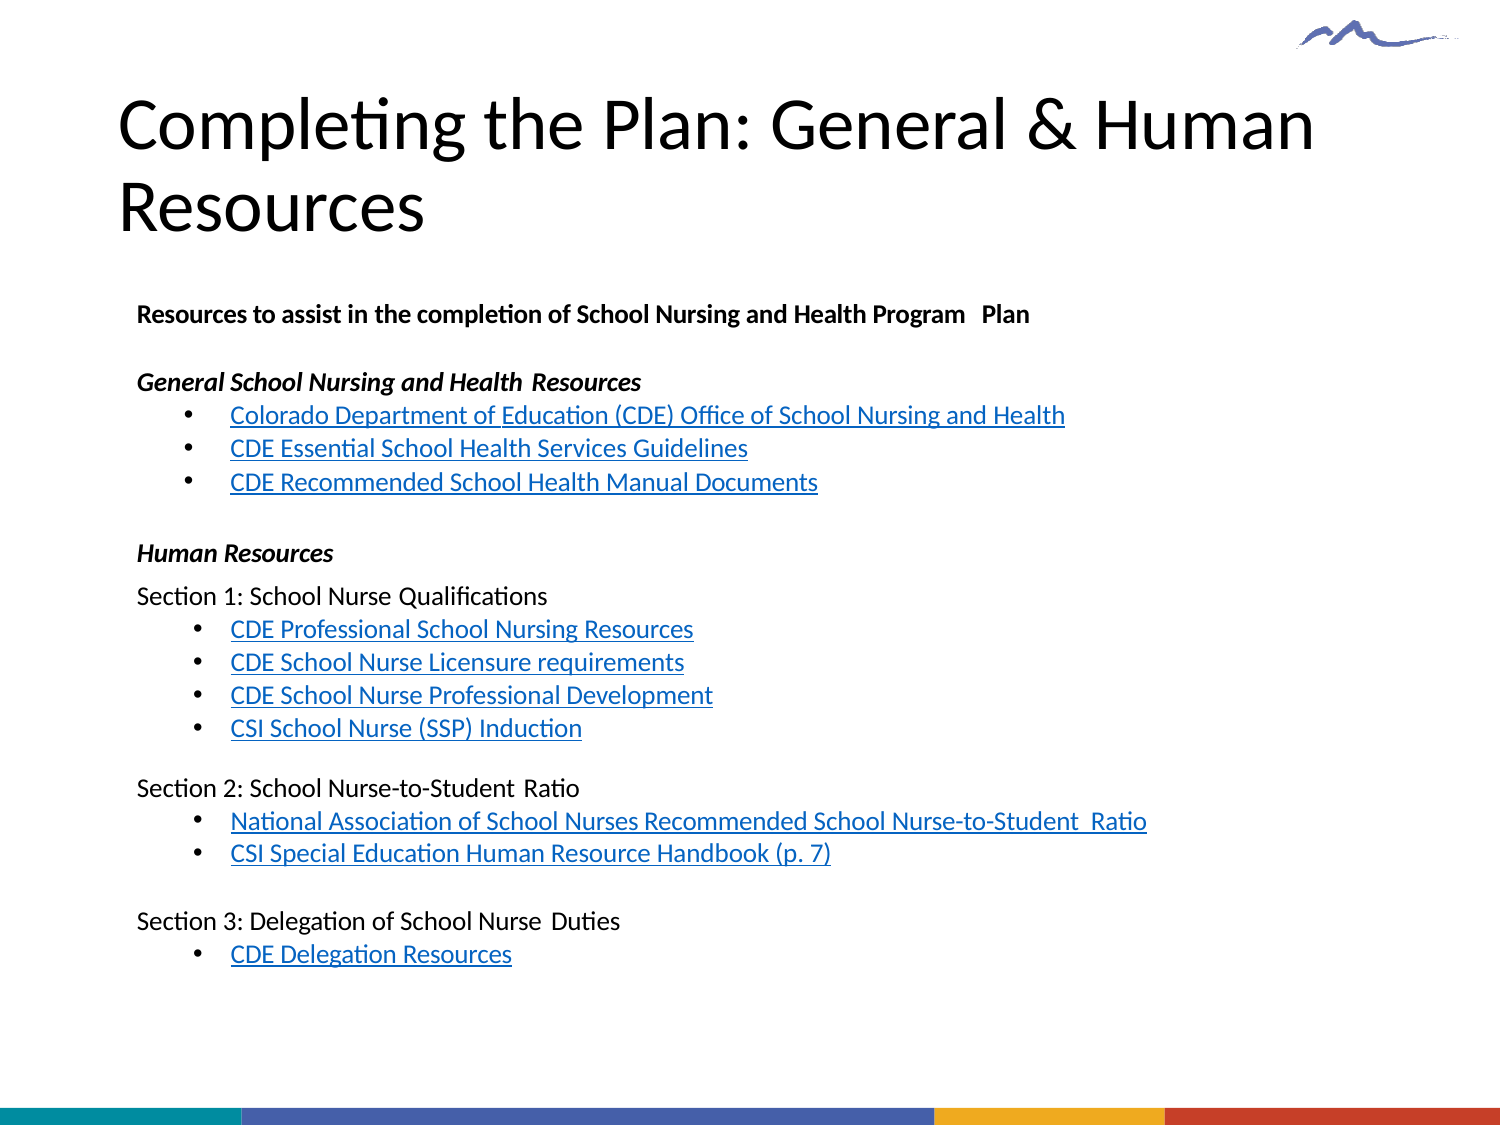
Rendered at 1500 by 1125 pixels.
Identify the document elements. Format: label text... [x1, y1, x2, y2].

text_box Resources to assist in the completion of School Nursing and Health Program Plan General School Nursing and Health Resources Colorado Department of Education (CDE) Office of School Nursing and Health CDE Essential School Health Services Guidelines CDE Recommended School Health Manual Documents Human Resources Section 1: School Nurse Qualifications CDE Professional School Nursing Resources CDE School Nurse Licensure requirements CDE School Nurse Professional Development CSI School Nurse (SSP) Induction Section 2: School Nurse-to-Student Ratio National Association of School Nurses Recommended School Nurse-to-Student Ratio CSI Special Education Human Resource Handbook (p. 7) Section 3: Delegation of School Nurse Duties CDE Delegation Resources [134, 296, 1162, 970]
picture [1296, 20, 1459, 49]
title Completing the Plan: General & Human Resources [116, 84, 1384, 272]
